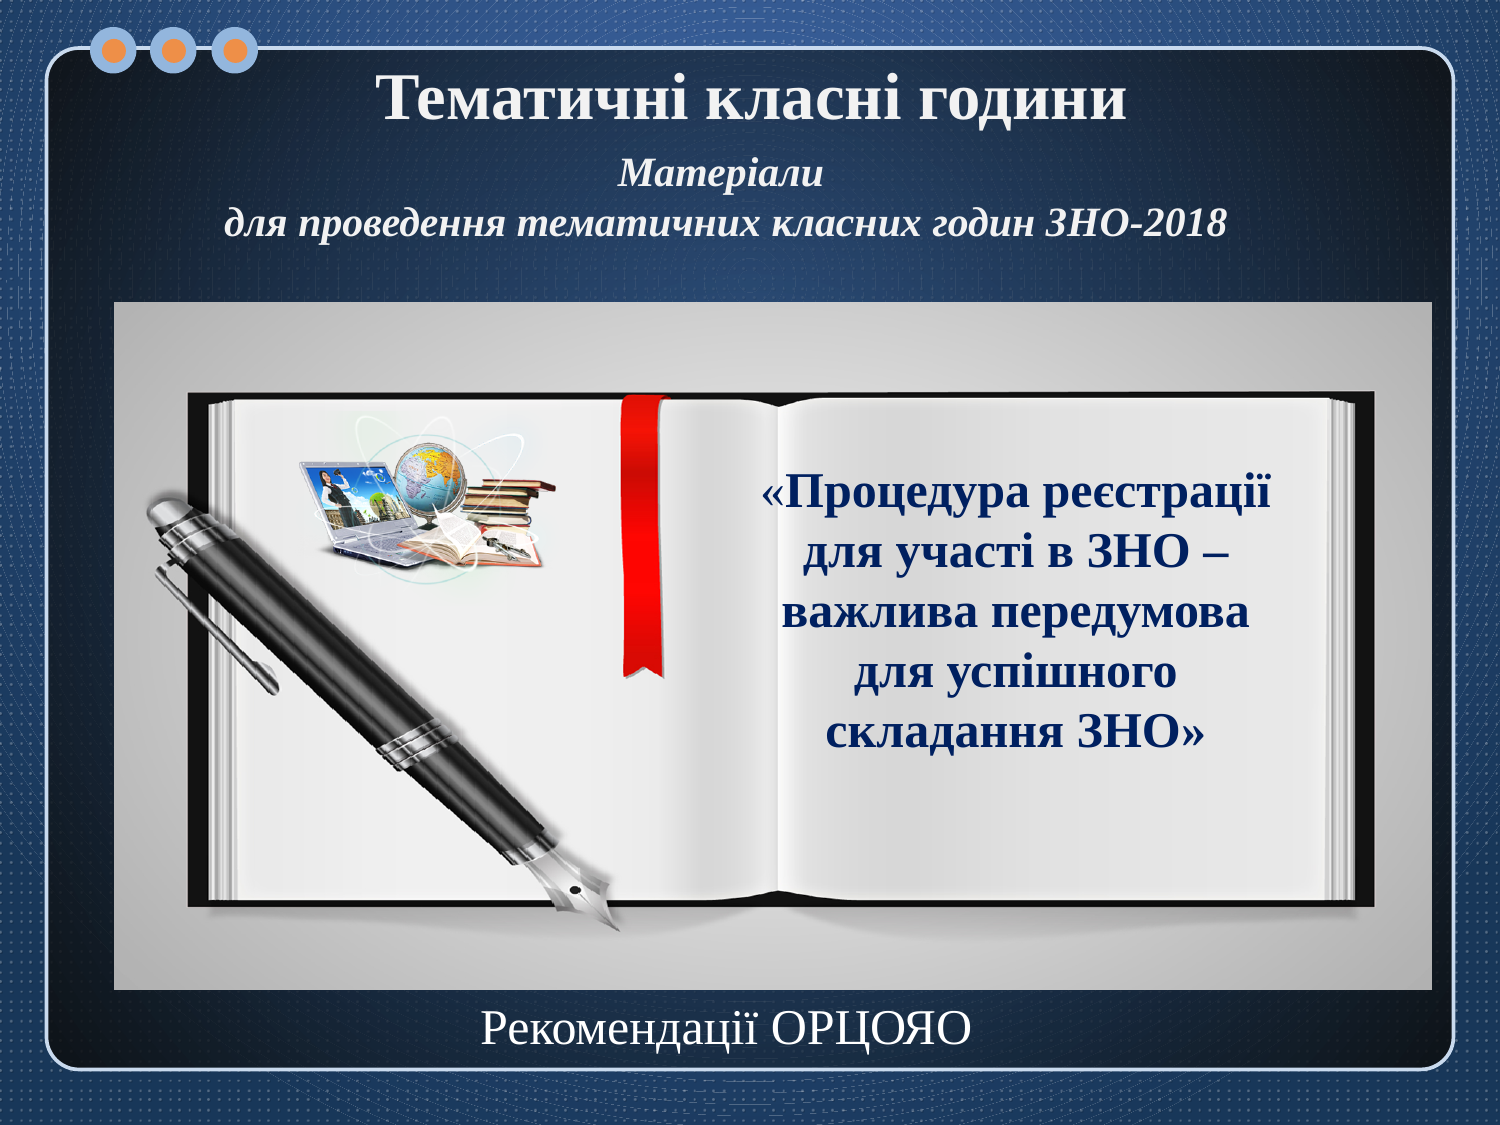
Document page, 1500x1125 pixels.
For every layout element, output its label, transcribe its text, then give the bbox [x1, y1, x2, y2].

text_box Рекомендації ОРЦОЯО [465, 999, 988, 1063]
title Тематичні класні години [92, 54, 1429, 211]
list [114, 302, 1432, 990]
picture [289, 411, 562, 606]
text_box Матеріали для проведення тематичних класних годин ЗНО-2018 [112, 137, 1341, 252]
